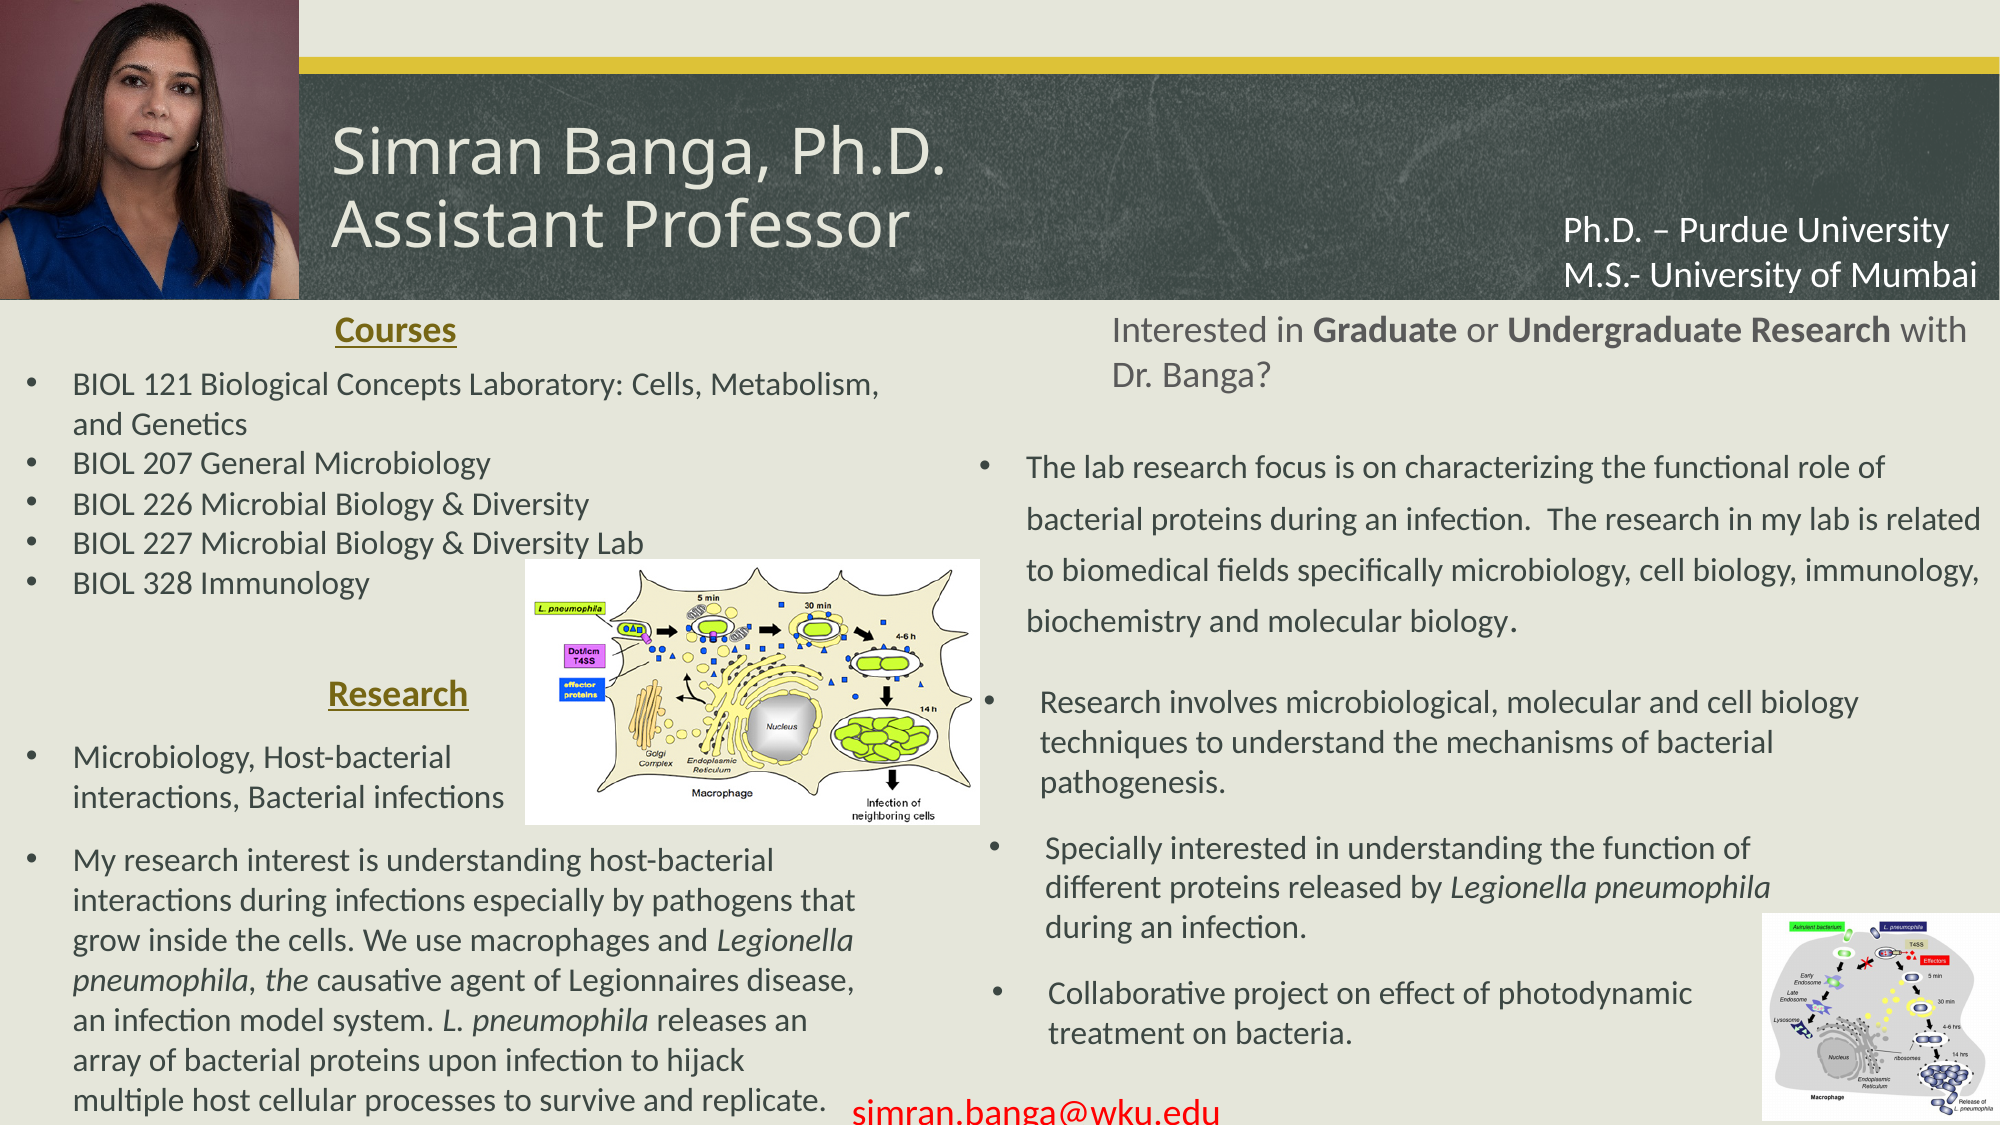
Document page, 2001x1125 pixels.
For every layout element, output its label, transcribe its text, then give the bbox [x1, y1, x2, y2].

text_box Research involves microbiological, molecular and cell biology techniques to understand the mechanisms of bacterial pathogenesis. [980, 673, 1934, 808]
picture [1016, 74, 2000, 300]
title Simran Banga, Ph.D. Assistant Professor [316, 74, 1016, 304]
text_box The lab research focus is on characterizing the functional role of bacterial proteins during an infection. The research in my lab is related to biomedical fields specifically microbiology, cell biology, immunology, biochemistry and molecular biology. [964, 426, 2000, 648]
text_box Microbiology, Host-bacterial interactions, Bacterial infections [10, 728, 524, 823]
text_box Research [214, 661, 524, 722]
text_box Interested in Graduate or Undergraduate Research with Dr. Banga? [1097, 297, 2000, 403]
text_box Ph.D. – Purdue University M.S.- University of Mumbai [1548, 197, 2000, 297]
picture [0, 0, 316, 300]
text_box simran.banga@wku.edu [837, 1080, 1271, 1125]
text_box My research interest is understanding host-bacterial interactions during infections especially by pathogens that grow inside the cells. We use macrophages and Legionella pneumophila, the causative agent of Legionnaires disease, an infection model system. L. pneumophila releases an array of bacterial proteins upon infection to hijack multiple host cellular processes to survive and replicate. [11, 830, 877, 1125]
text_box Collaborative project on effect of photodynamic treatment on bacteria. [977, 963, 1732, 1059]
text_box Courses [227, 298, 565, 358]
picture [1761, 913, 2000, 1121]
picture [524, 559, 980, 825]
text_box BIOL 121 Biological Concepts Laboratory: Cells, Metabolism, and Genetics BIOL 207 General Microbiology BIOL 226 Microbial Biology & Diversity BIOL 227 Microbial Biology & Diversity Lab BIOL 328 Immunology [11, 354, 942, 609]
text_box Specially interested in understanding the function of different proteins released by Legionella pneumophila during an infection. [974, 818, 1881, 953]
